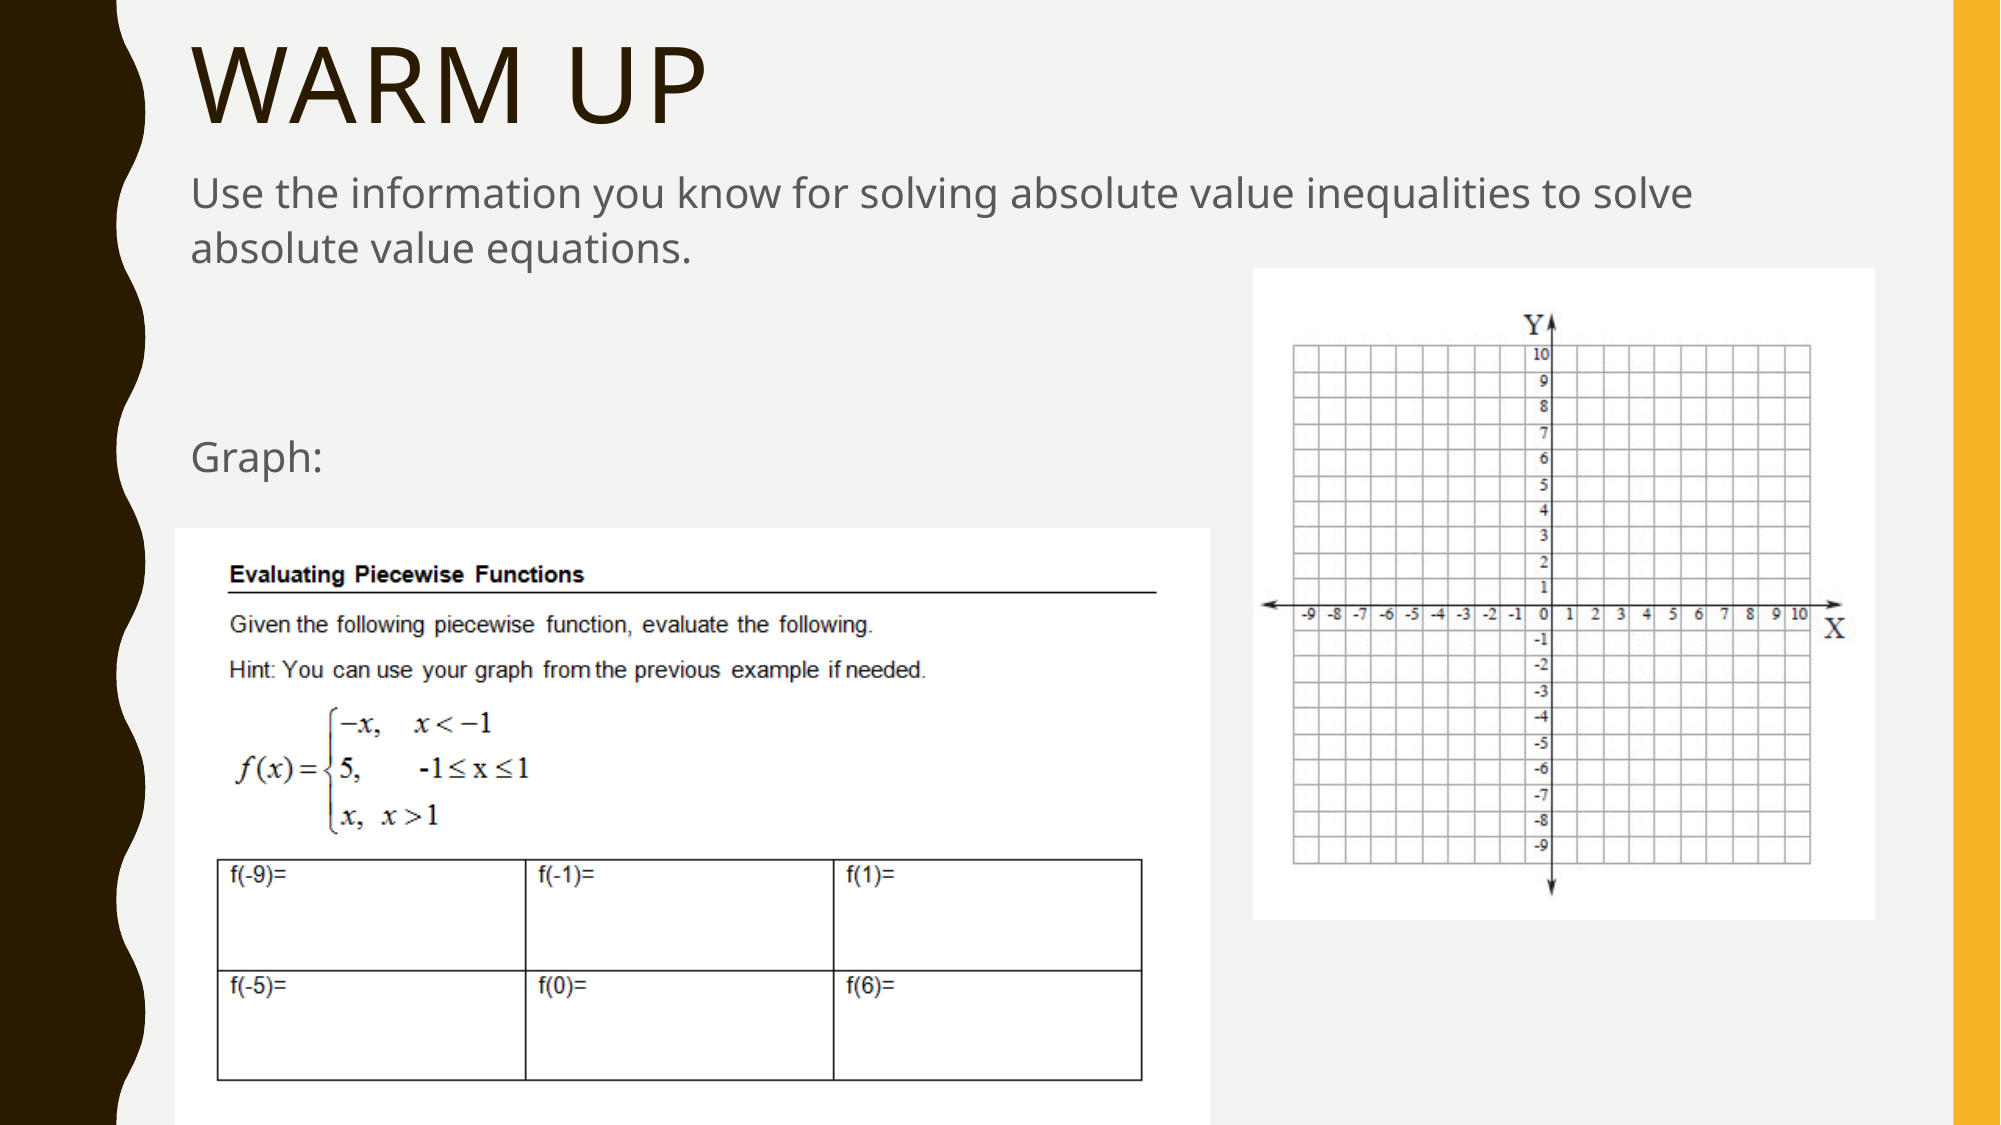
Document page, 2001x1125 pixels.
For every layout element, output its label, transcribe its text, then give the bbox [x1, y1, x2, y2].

picture [1253, 268, 1875, 921]
picture [175, 528, 1210, 1125]
title Warm Up [175, 23, 1845, 269]
